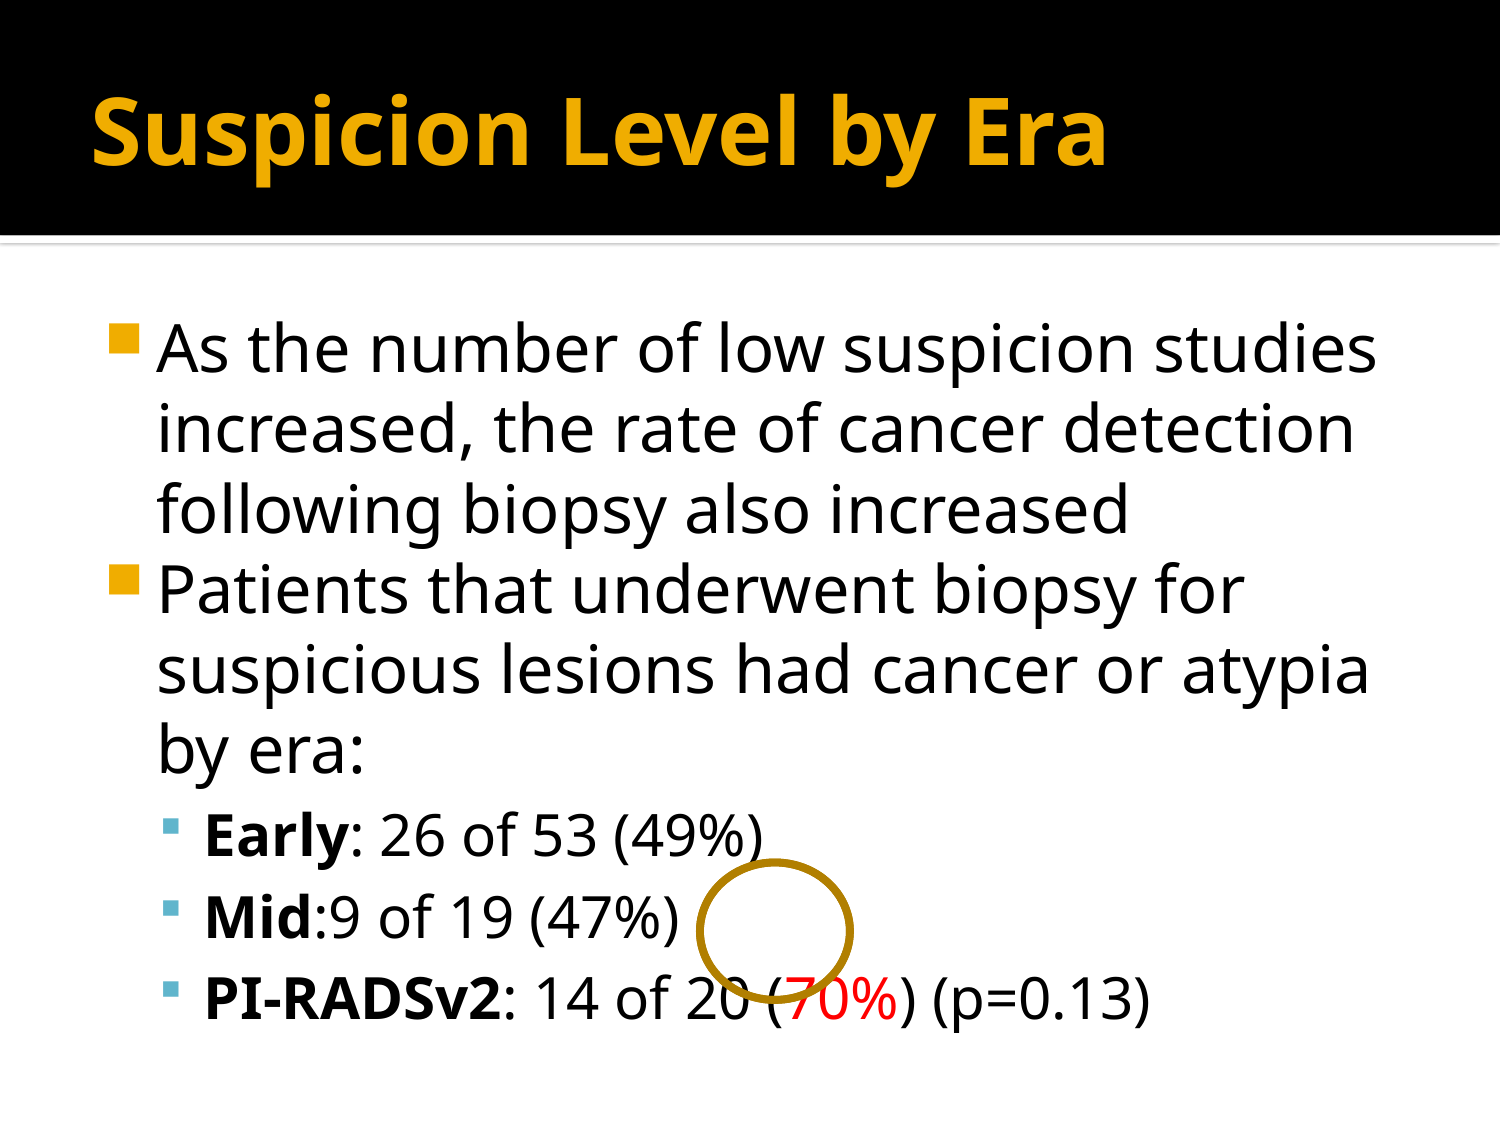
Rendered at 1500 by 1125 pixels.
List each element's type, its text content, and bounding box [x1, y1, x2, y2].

list As the number of low suspicion studies increased, the rate of cancer detection following biopsy also increased Patients that underwent biopsy for suspicious lesions had cancer or atypia by era: Early: 26 of 53 (49%) Mid:9 of 19 (47%) PI-RADSv2: 14 of 20 (70%) (p=0.13) [75, 291, 1425, 1050]
text_box [695, 858, 854, 1004]
title Suspicion Level by Era [75, 25, 1425, 231]
